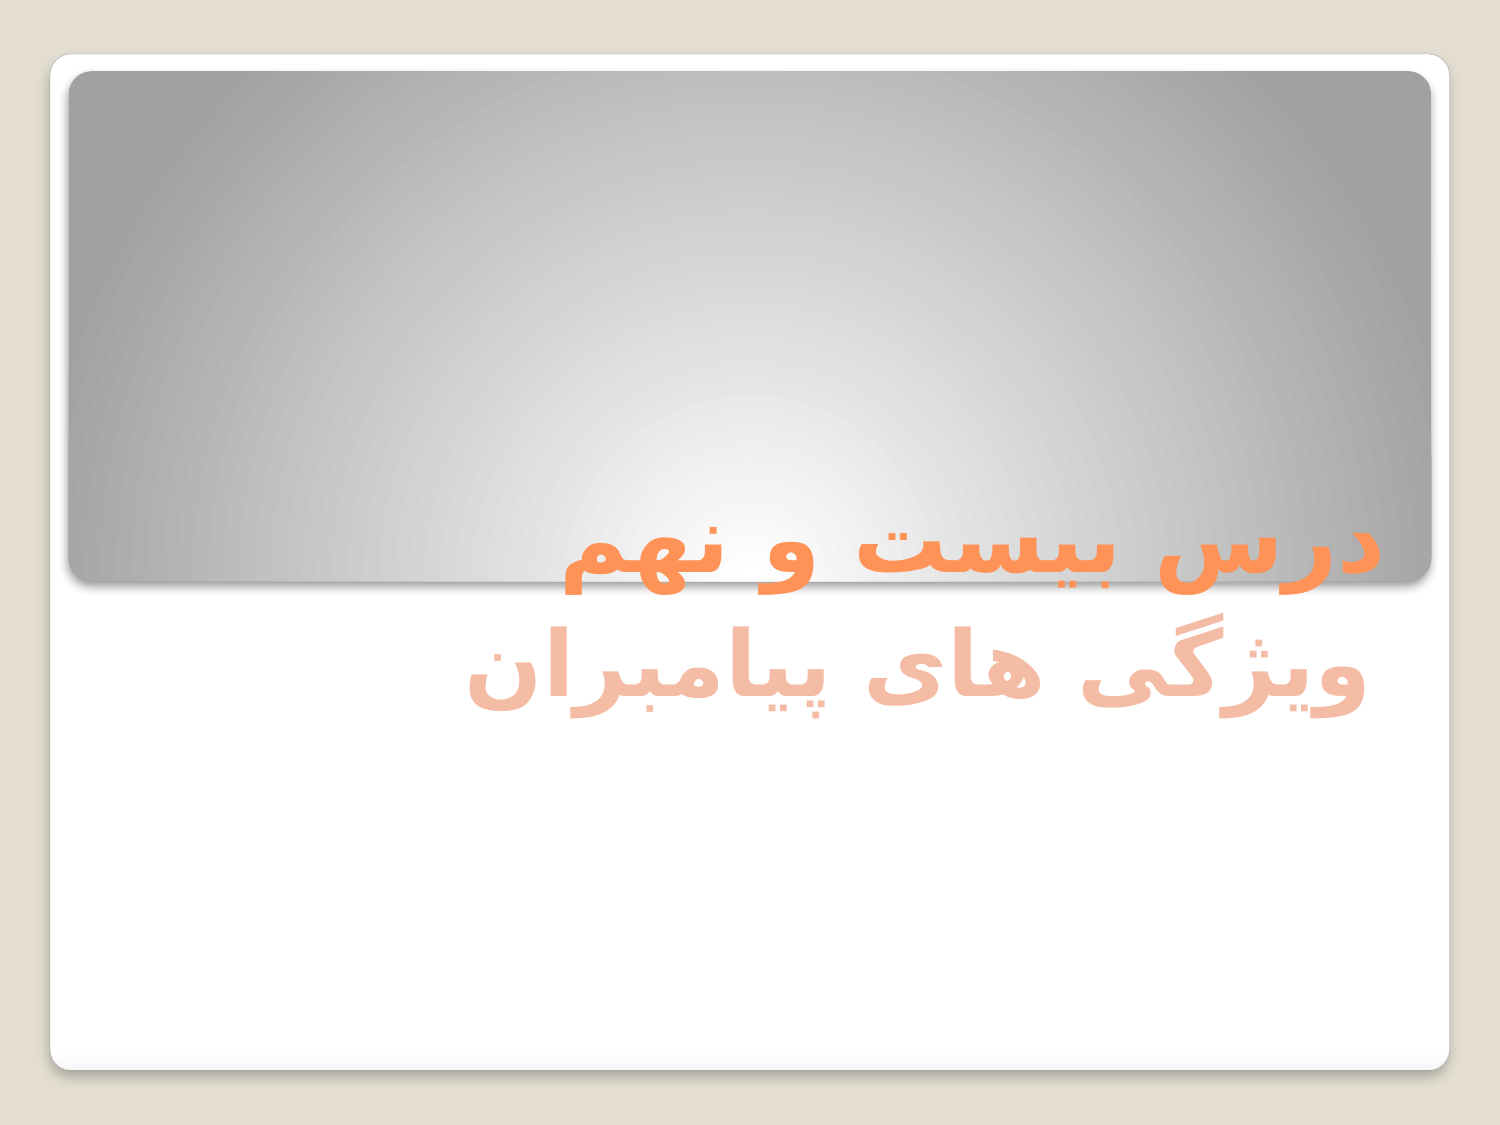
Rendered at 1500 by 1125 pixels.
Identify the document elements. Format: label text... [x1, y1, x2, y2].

title درس بیست و نهم [118, 298, 1394, 599]
subtitle ویژگی های پیامبران [118, 604, 1394, 755]
